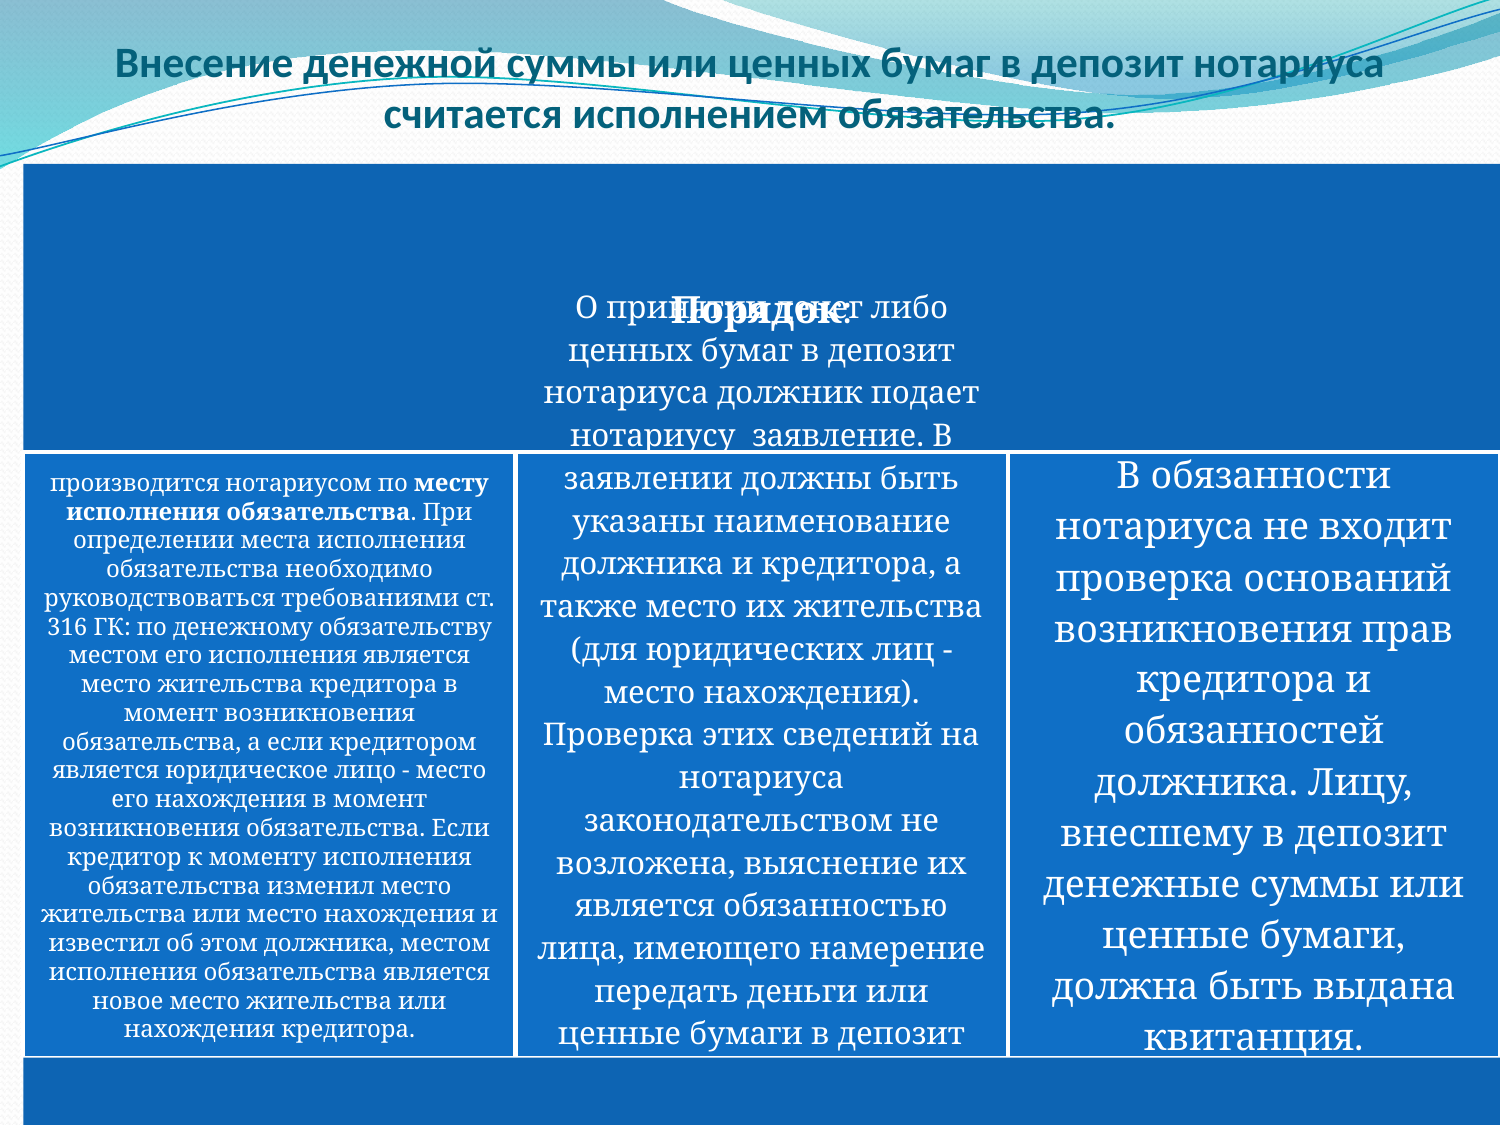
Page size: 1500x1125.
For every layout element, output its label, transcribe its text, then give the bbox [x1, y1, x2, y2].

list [23, 163, 1500, 1125]
title Внесение денежной суммы или ценных бумаг в депозит нотариуса считается исполнением обязательства. [75, 23, 1425, 163]
